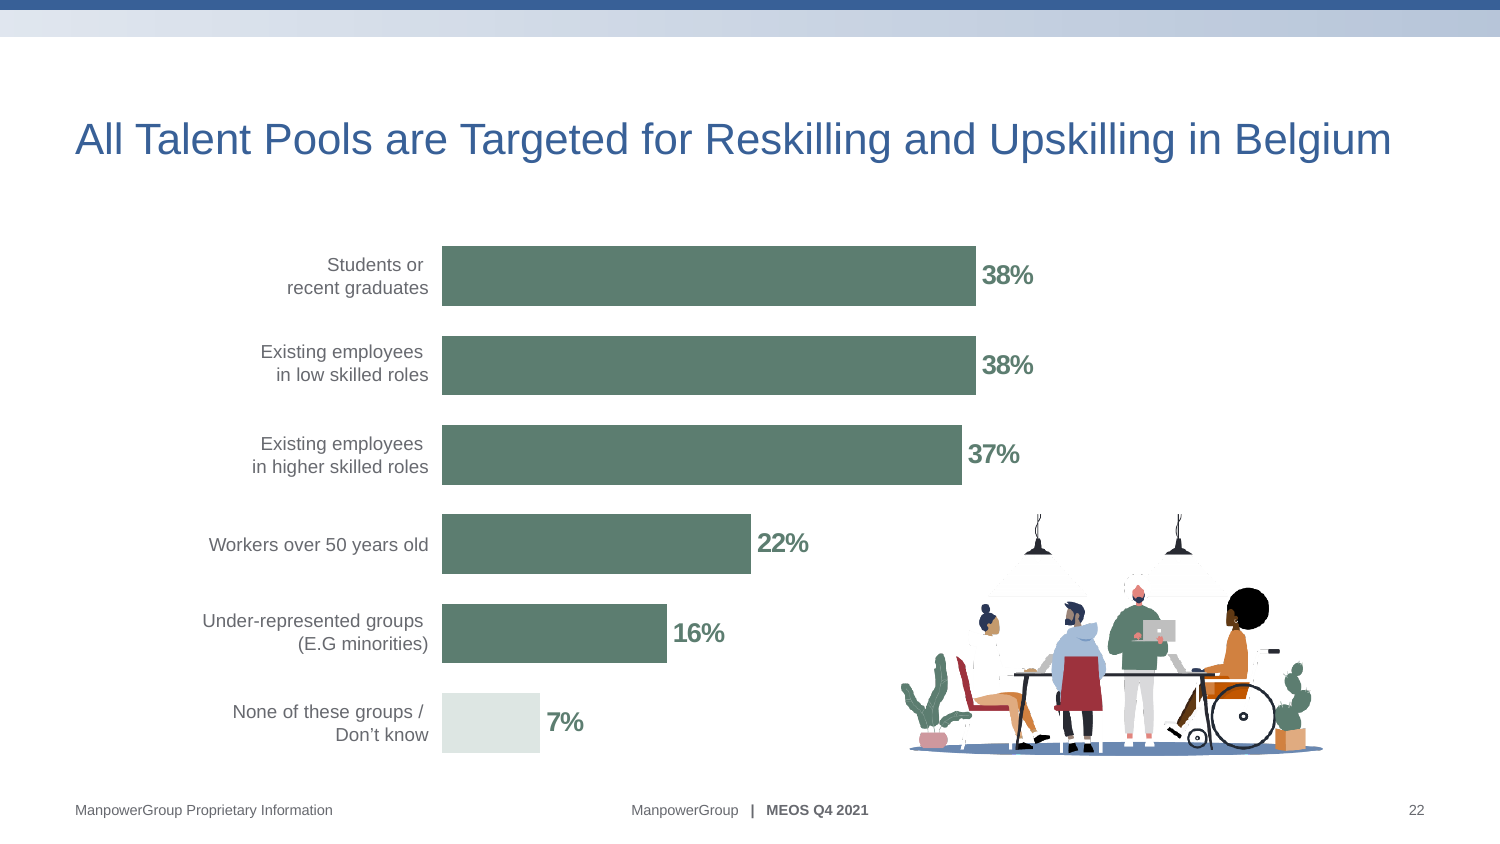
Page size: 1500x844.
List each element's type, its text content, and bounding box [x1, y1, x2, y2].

title All Talent Pools are Targeted for Reskilling and Upskilling in Belgium [75, 67, 1425, 206]
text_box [119, 194, 1124, 844]
picture [879, 476, 1344, 792]
